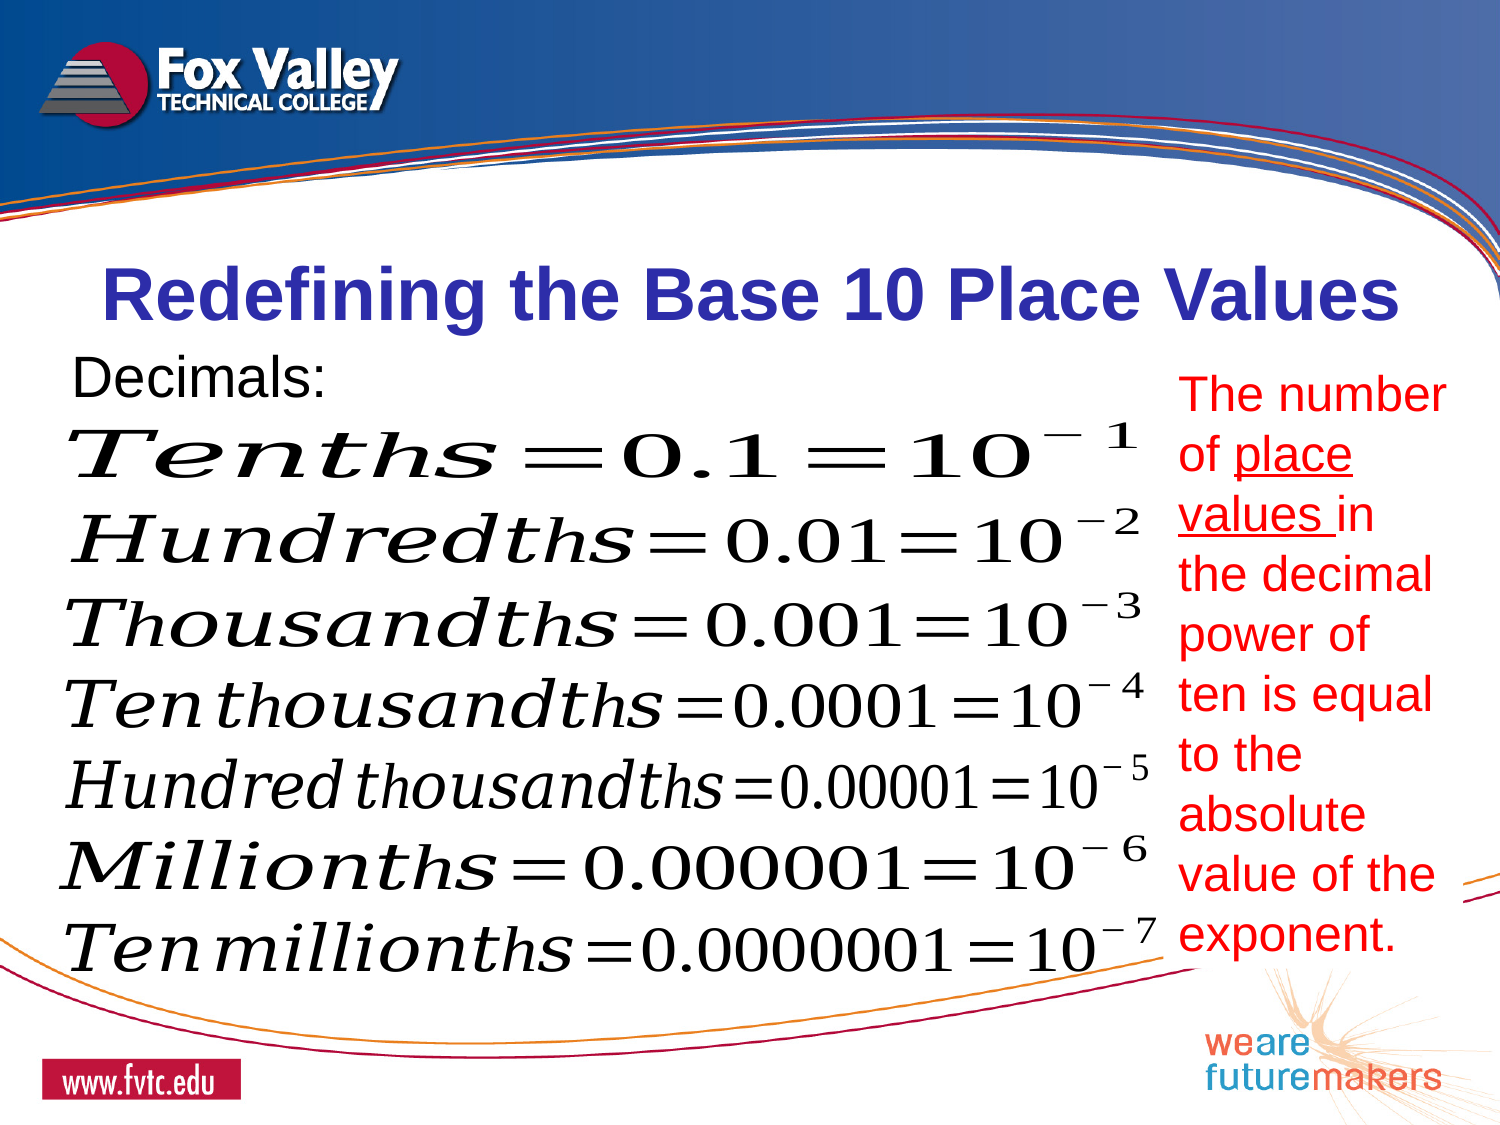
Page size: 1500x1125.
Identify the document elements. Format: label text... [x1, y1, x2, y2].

text_box The number of place values in the decimal power of ten is equal to the absolute value of the exponent. [1163, 353, 1464, 969]
text_box Decimals: [57, 332, 355, 417]
picture [0, 0, 1500, 1125]
text_box Redefining the Base 10 Place Values [86, 237, 1417, 343]
